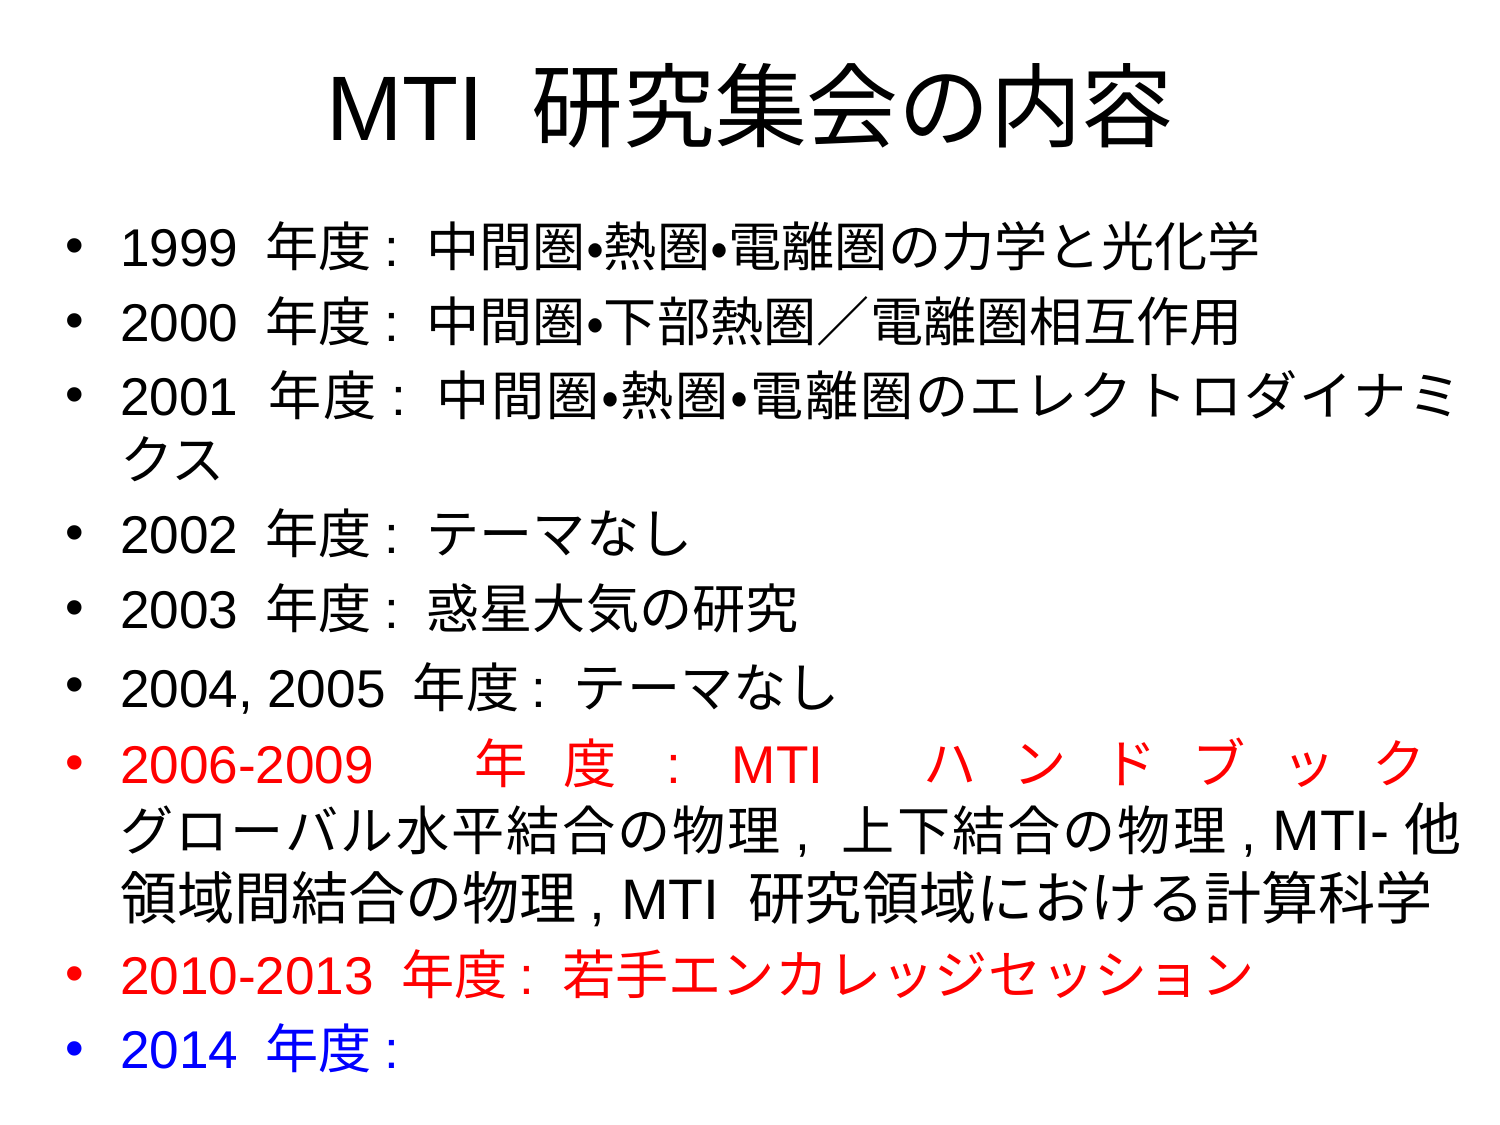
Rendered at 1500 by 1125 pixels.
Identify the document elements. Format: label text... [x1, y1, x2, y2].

list 1999 年度: 中間圏・熱圏・電離圏の力学と光化学 2000 年度: 中間圏・下部熱圏／電離圏相互作用 2001 年度: 中間圏・熱圏・電離圏のエレクトロダイナミクス 2002 年度: テーマなし 2003 年度: 惑星大気の研究 2004, 2005 年度: テーマなし 2006-2009 年度: MTI ハンドブック グローバル水平結合の物理, 上下結合の物理, MTI-他領域間結合の物理, MTI 研究領域における計算科学 2010-2013 年度: 若手エンカレッジセッション 2014 年度: [50, 206, 1478, 1105]
title MTI 研究集会の内容 [75, 9, 1425, 198]
